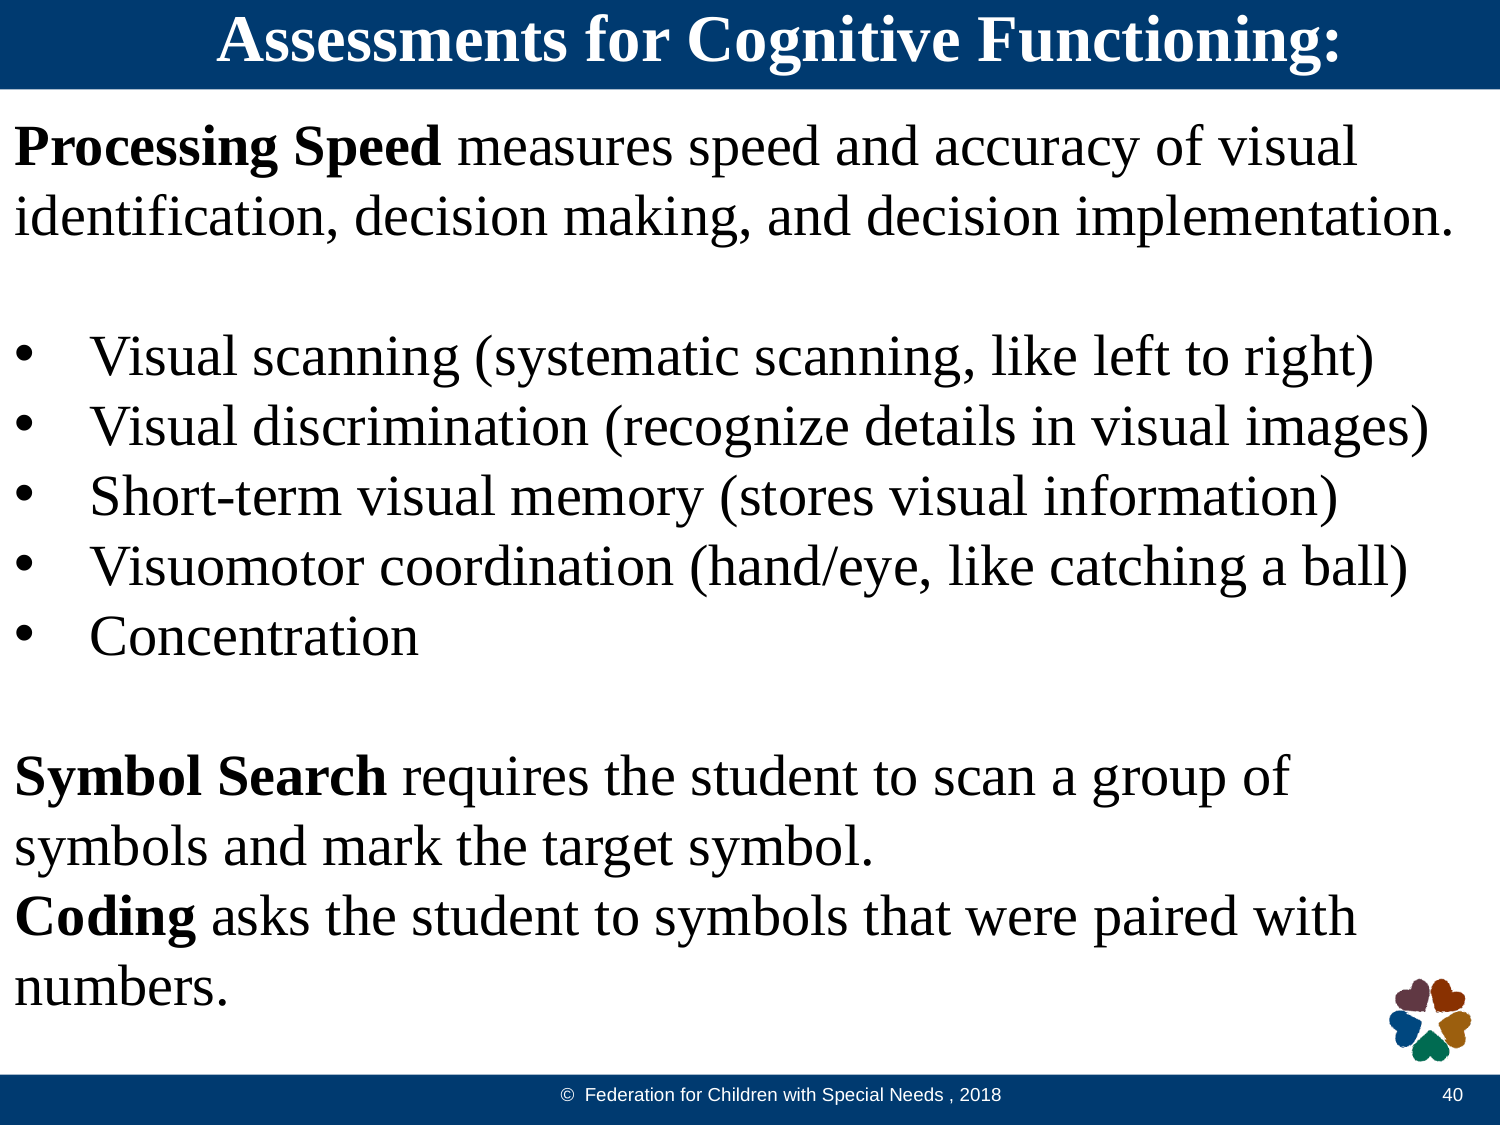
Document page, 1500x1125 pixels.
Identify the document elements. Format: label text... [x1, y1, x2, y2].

text_box Processing Speed measures speed and accuracy of visual identification, decision making, and decision implementation. Visual scanning (systematic scanning, like left to right) Visual discrimination (recognize details in visual images) Short-term visual memory (stores visual information) Visuomotor coordination (hand/eye, like catching a ball) Concentration Symbol Search requires the student to scan a group of symbols and mark the target symbol. Coding asks the student to symbols that were paired with numbers. [0, 99, 1475, 1125]
text_box Assessments for Cognitive Functioning: [24, 0, 1500, 83]
